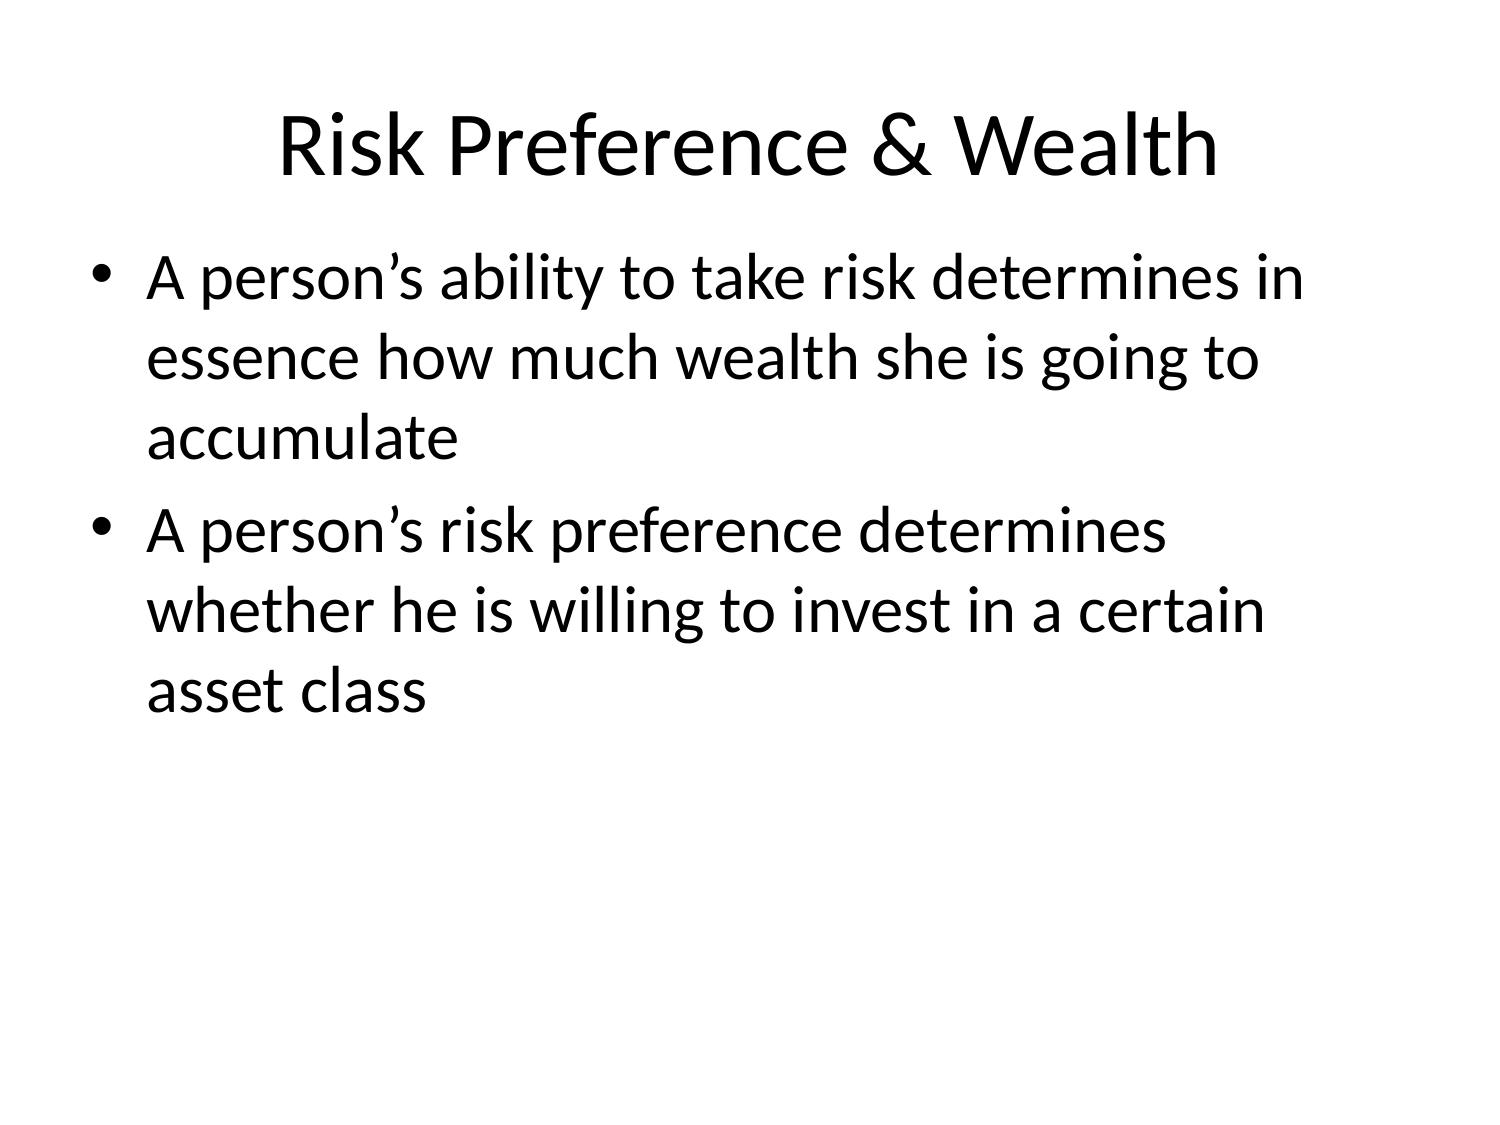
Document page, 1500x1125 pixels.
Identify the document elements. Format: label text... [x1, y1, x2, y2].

title Risk Preference & Wealth [75, 45, 1425, 224]
list A person’s ability to take risk determines in essence how much wealth she is going to accumulate A person’s risk preference determines whether he is willing to invest in a certain asset class [75, 224, 1425, 968]
